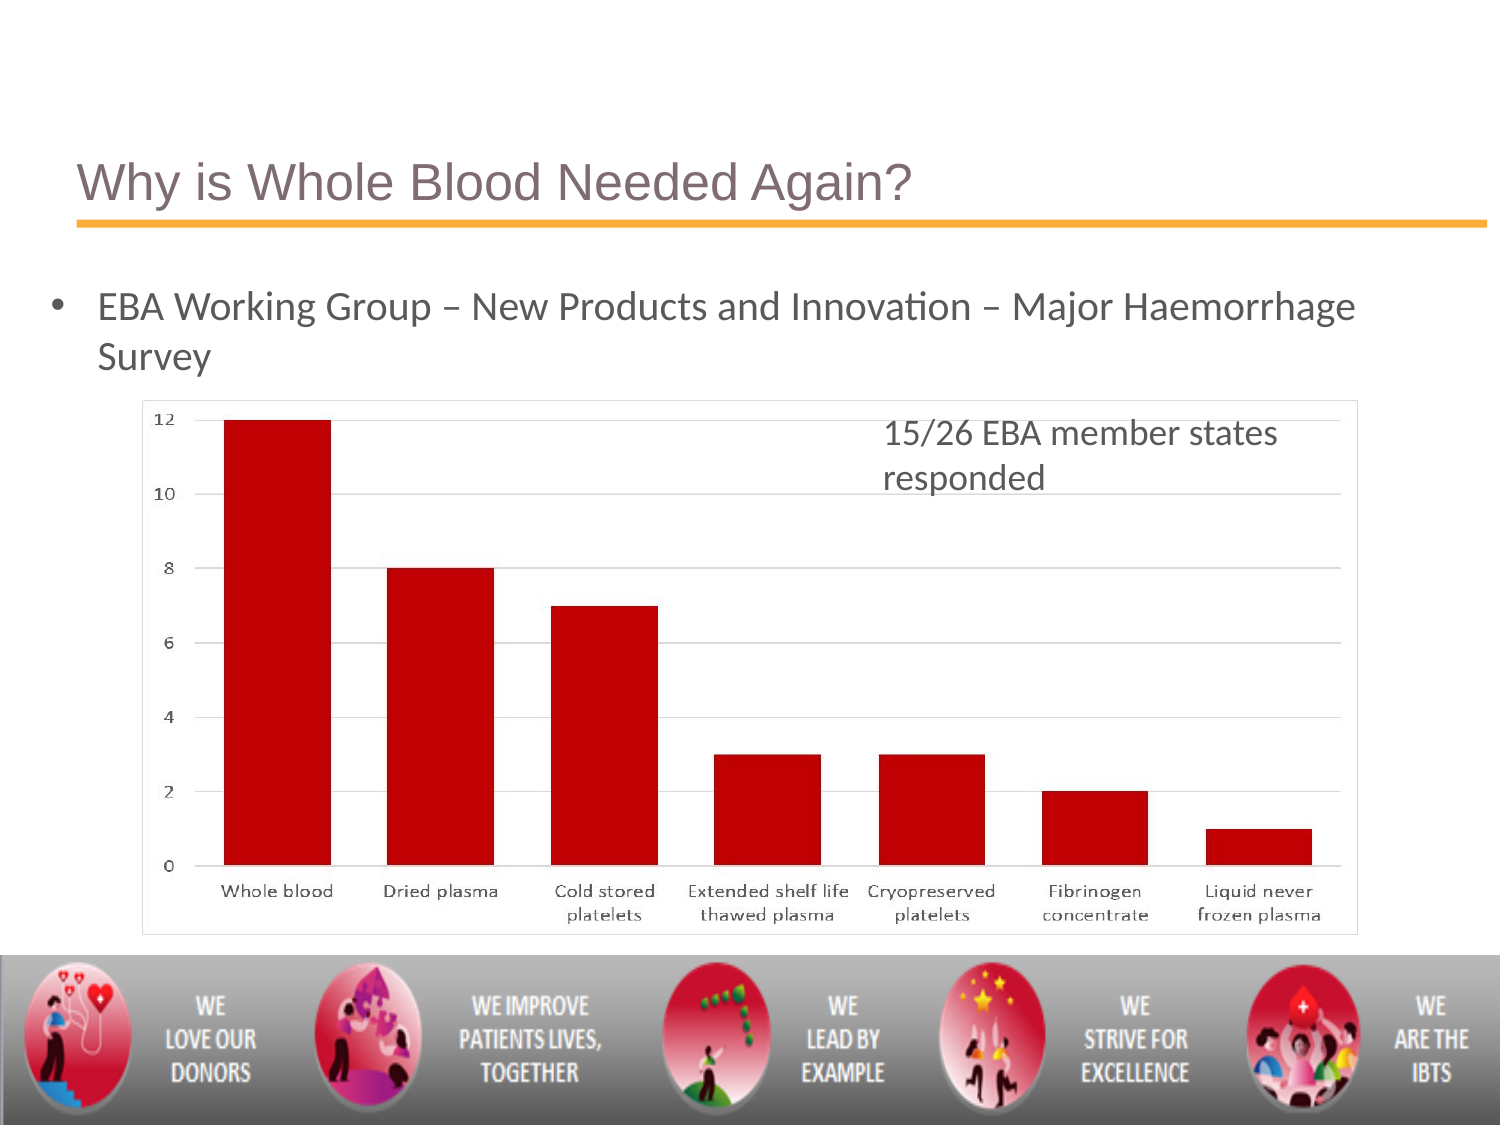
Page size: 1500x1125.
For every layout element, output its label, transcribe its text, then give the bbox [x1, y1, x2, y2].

picture [0, 955, 1500, 1125]
picture [142, 400, 1358, 935]
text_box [76, 136, 1488, 322]
text_box EBA Working Group – New Products and Innovation – Major Haemorrhage Survey [35, 271, 1451, 495]
